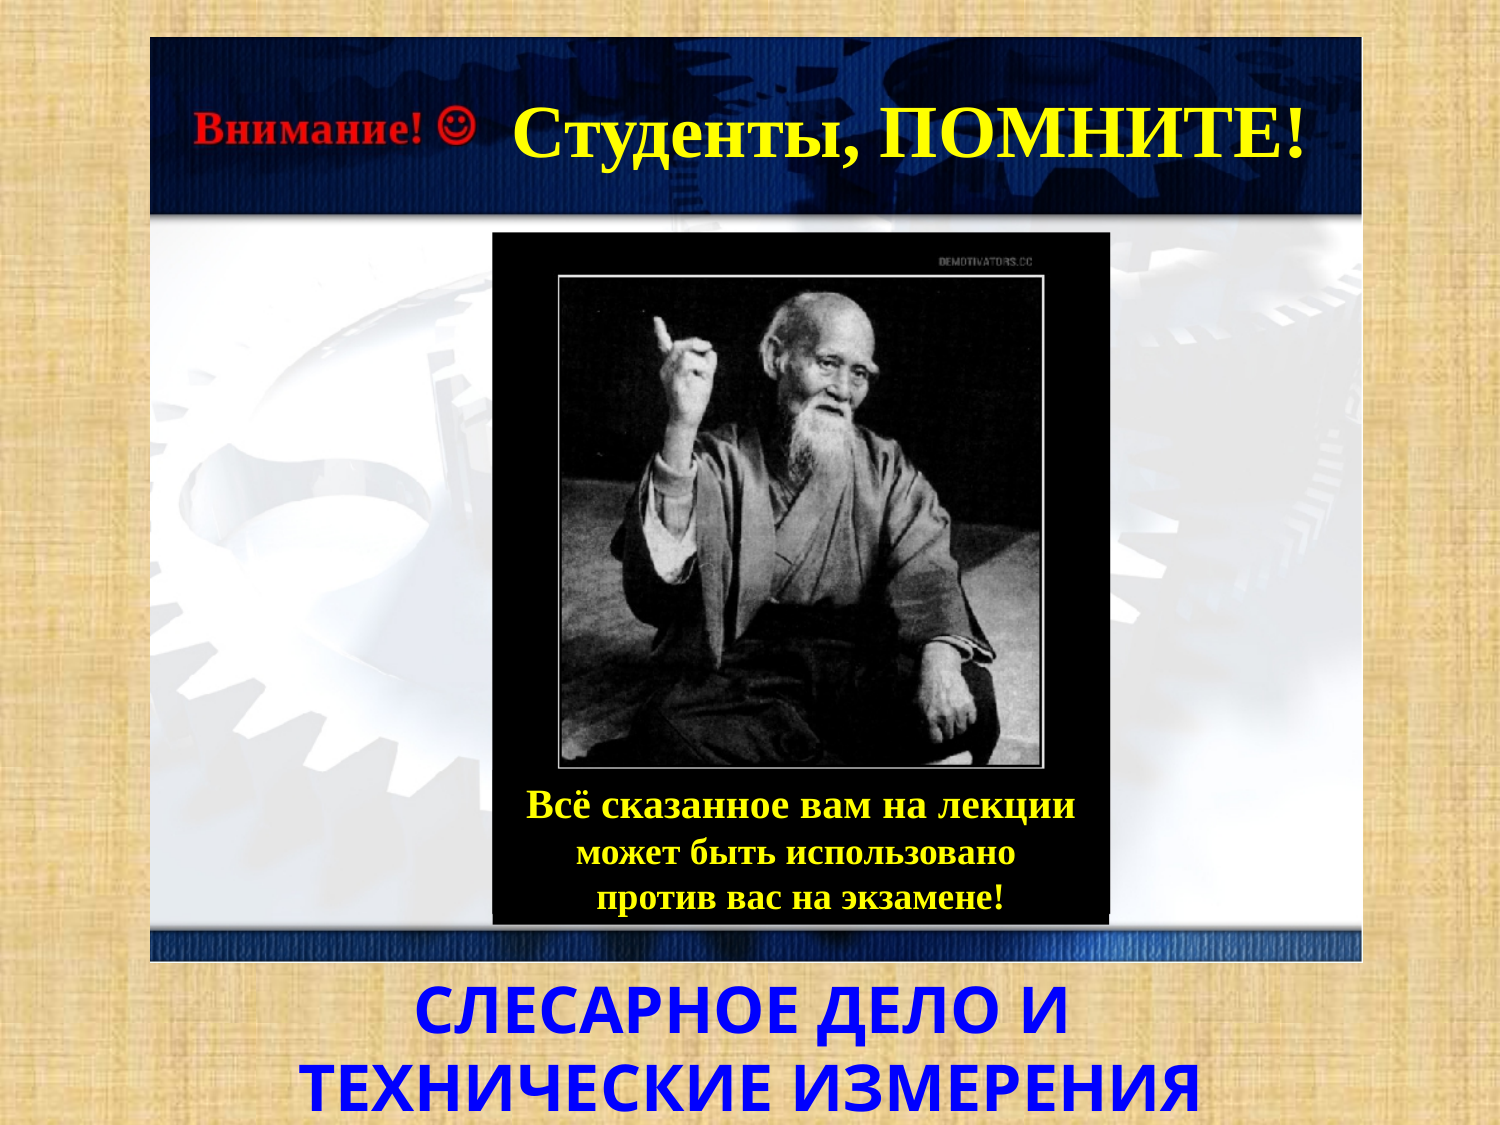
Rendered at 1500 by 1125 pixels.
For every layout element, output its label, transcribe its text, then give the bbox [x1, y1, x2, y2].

title СЛЕСАРНОЕ ДЕЛО И ТЕХНИЧЕСКИЕ ИЗМЕРЕНИЯ [18, 956, 1484, 1125]
picture [0, 0, 1500, 1125]
